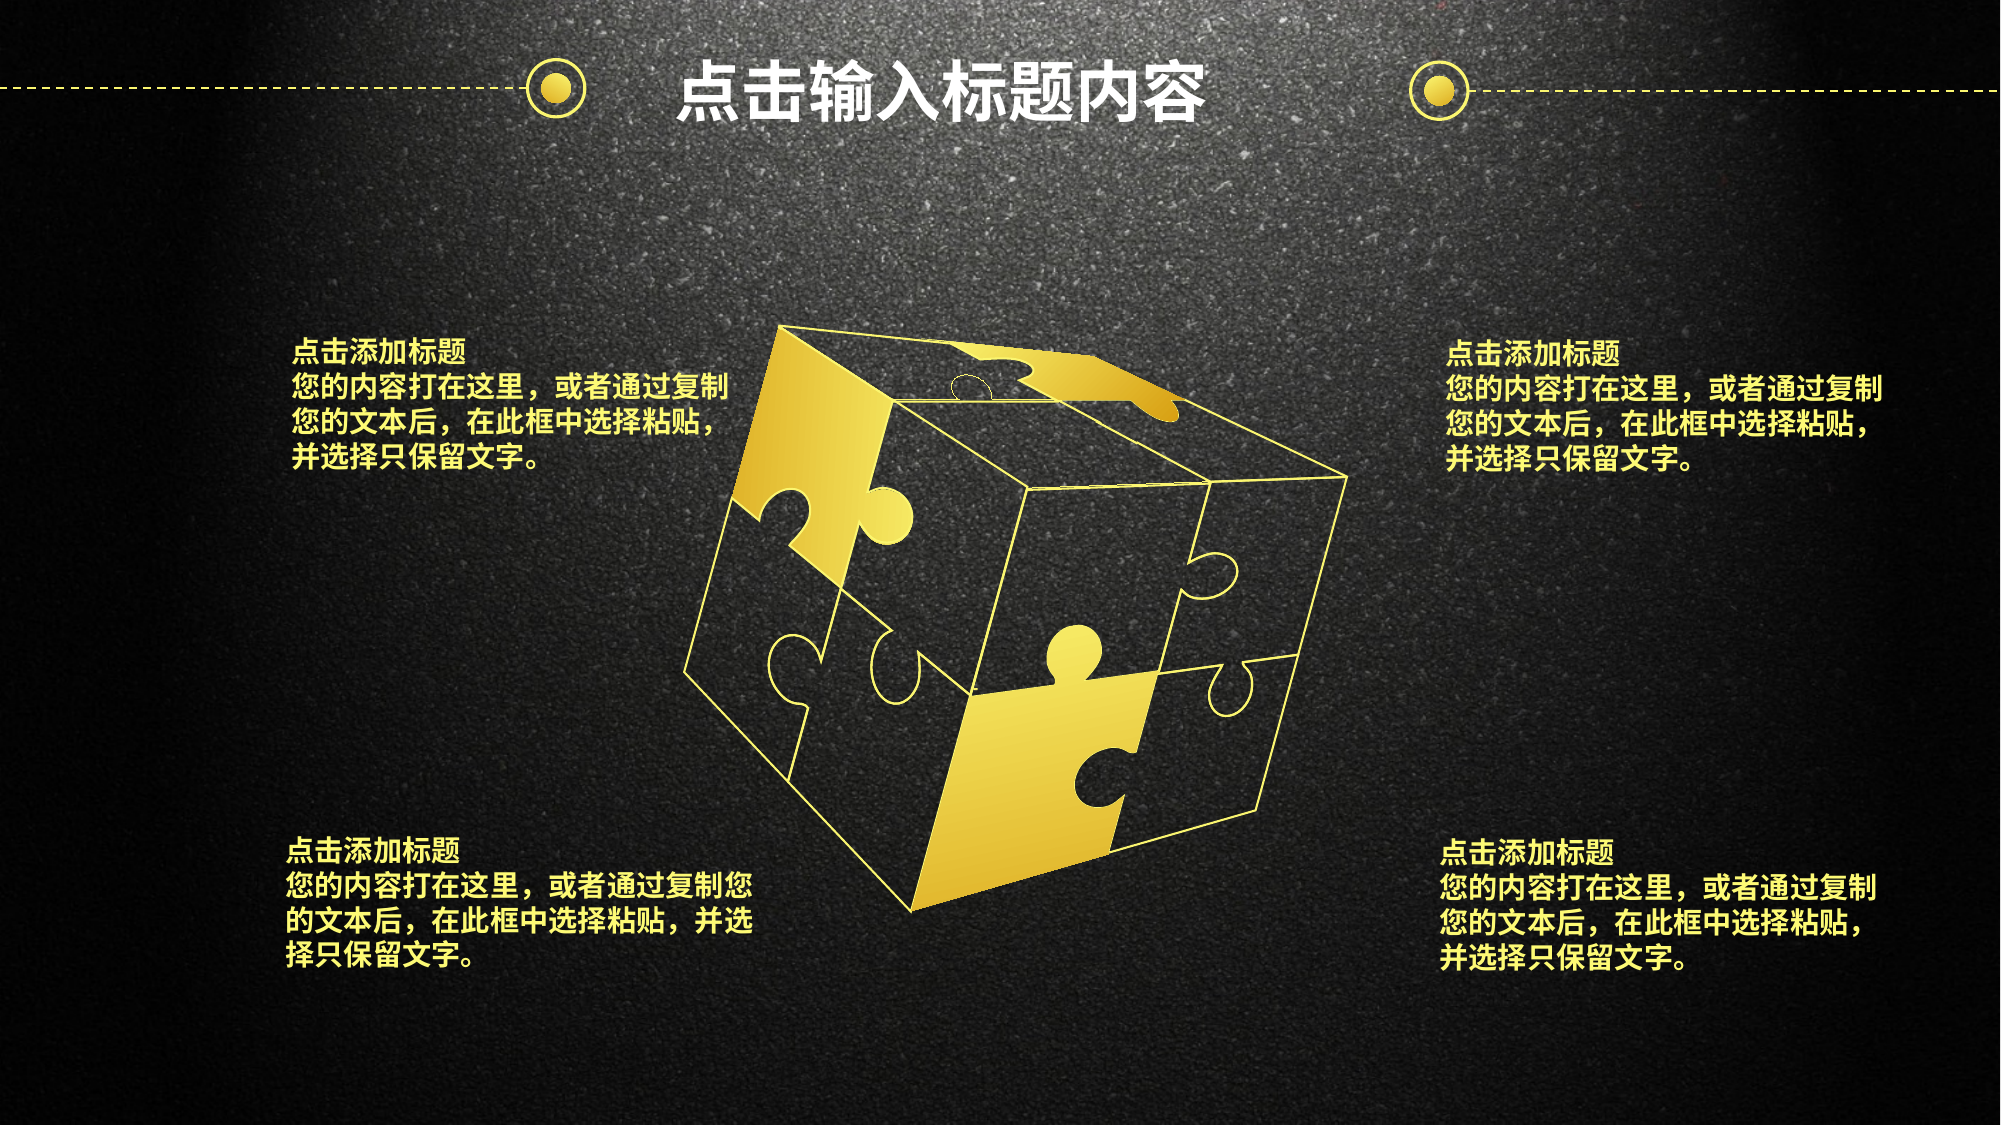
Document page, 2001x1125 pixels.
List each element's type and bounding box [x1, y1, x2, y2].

picture [0, 0, 2001, 1125]
text_box [684, 325, 1348, 956]
